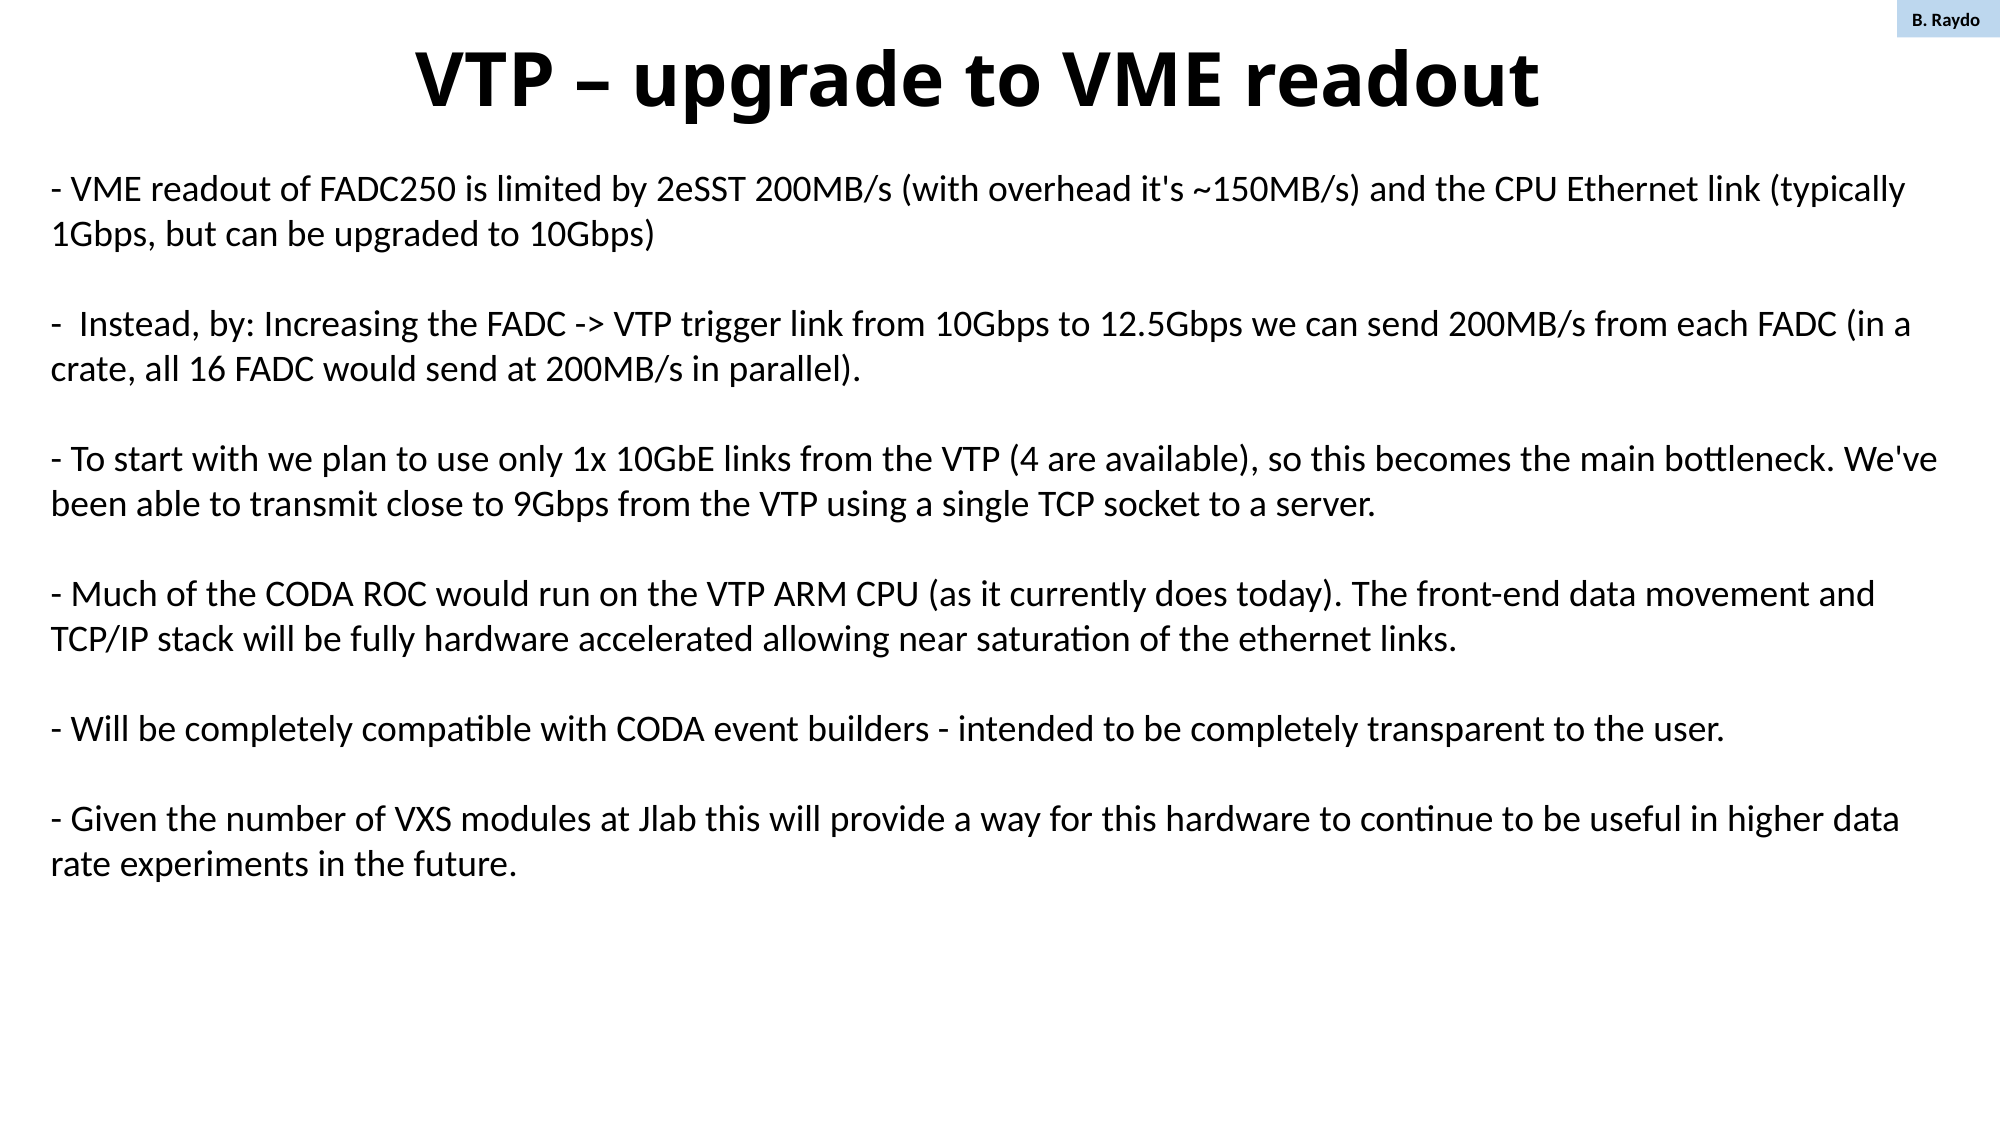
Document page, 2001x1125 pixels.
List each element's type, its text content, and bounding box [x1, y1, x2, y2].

text_box B. Raydo [1897, 0, 2000, 38]
text_box VTP – upgrade to VME readout [116, 32, 1842, 132]
text_box - VME readout of FADC250 is limited by 2eSST 200MB/s (with overhead it's ~150MB/s) and the CPU Ethernet link (typically 1Gbps, but can be upgraded to 10Gbps) - Instead, by: Increasing the FADC -> VTP trigger link from 10Gbps to 12.5Gbps we can send 200MB/s from each FADC (in a crate, all 16 FADC would send at 200MB/s in parallel). - To start with we plan to use only 1x 10GbE links from the VTP (4 are available), so this becomes the main bottleneck. We've been able to transmit close to 9Gbps from the VTP using a single TCP socket to a server. - Much of the CODA ROC would run on the VTP ARM CPU (as it currently does today). The front-end data movement and TCP/IP stack will be fully hardware accelerated allowing near saturation of the ethernet links. - Will be completely compatible with CODA event builders - intended to be completely transparent to the user. - Given the number of VXS modules at Jlab this will provide a way for this hardware to continue to be useful in higher data rate experiments in the future. [35, 155, 1965, 936]
